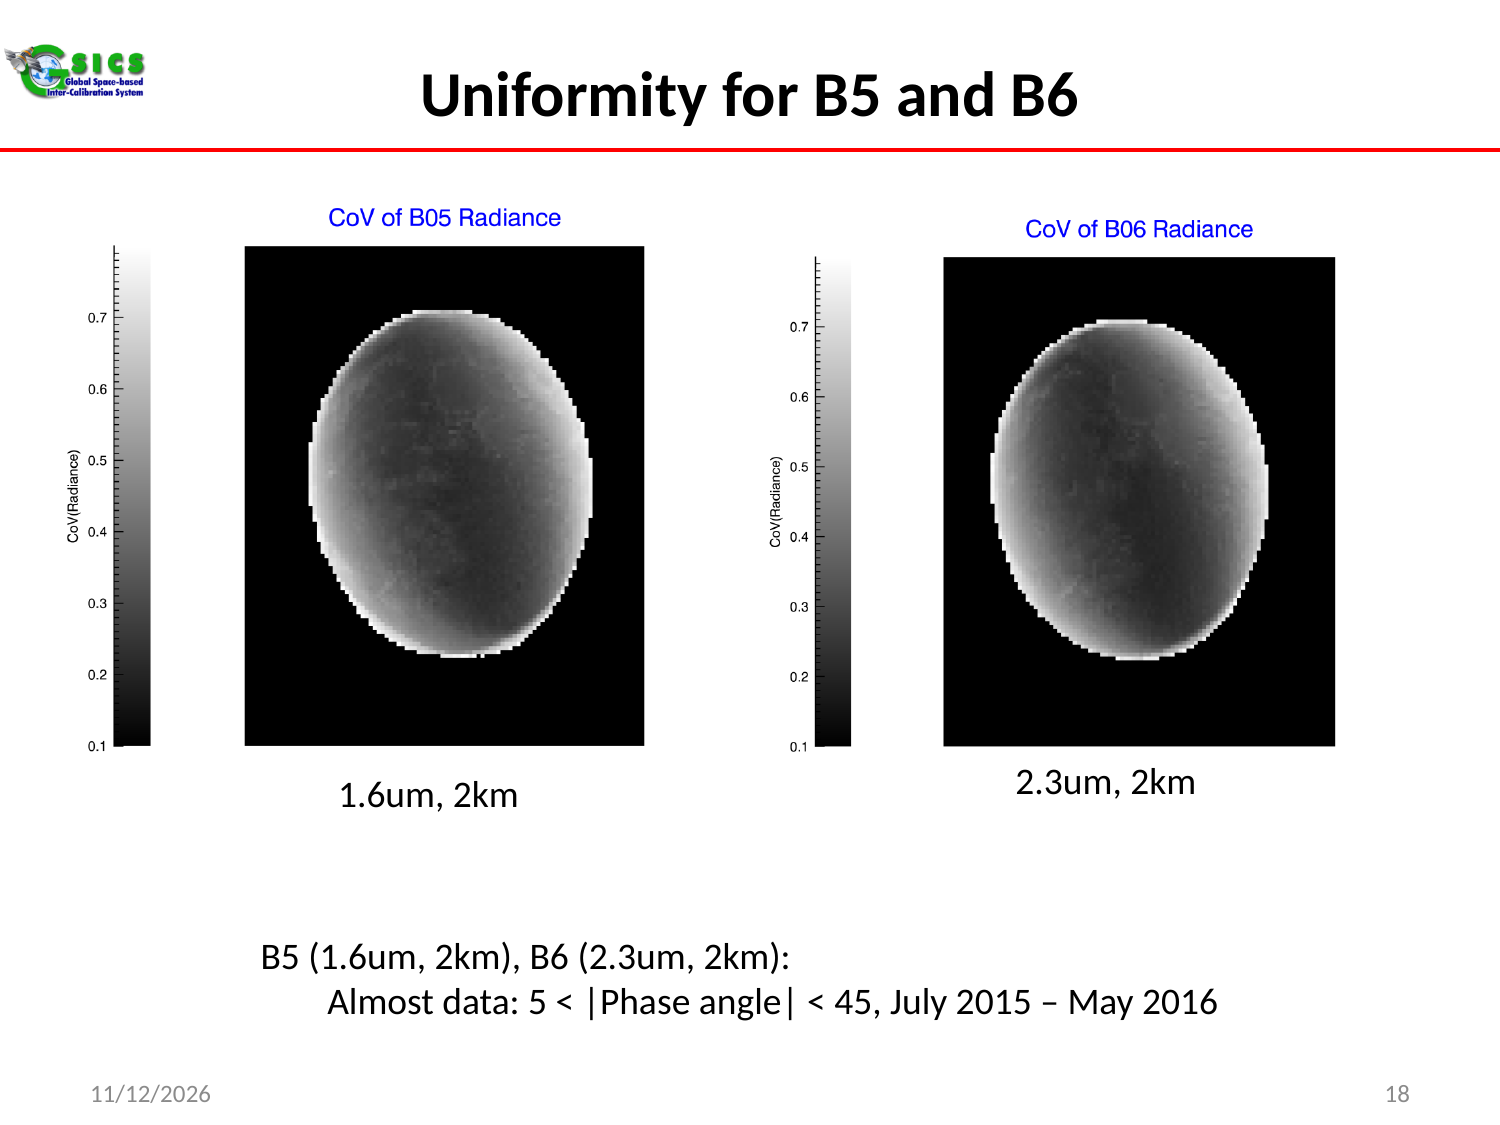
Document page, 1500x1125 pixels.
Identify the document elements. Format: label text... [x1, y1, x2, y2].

text_box 1.6um, 2km [323, 783, 535, 823]
slide_number 18 [1074, 1072, 1425, 1113]
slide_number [75, 1072, 425, 1113]
picture [0, 40, 147, 100]
picture [743, 199, 1463, 776]
title Uniformity for B5 and B6 [75, 45, 1425, 138]
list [40, 187, 776, 776]
text_box B5 (1.6um, 2km), B6 (2.3um, 2km): Almost data: 5 < |Phase angle| < 45, July 2015 – May 2016 [237, 924, 1275, 1030]
text_box 2.3um, 2km [1000, 785, 1212, 810]
